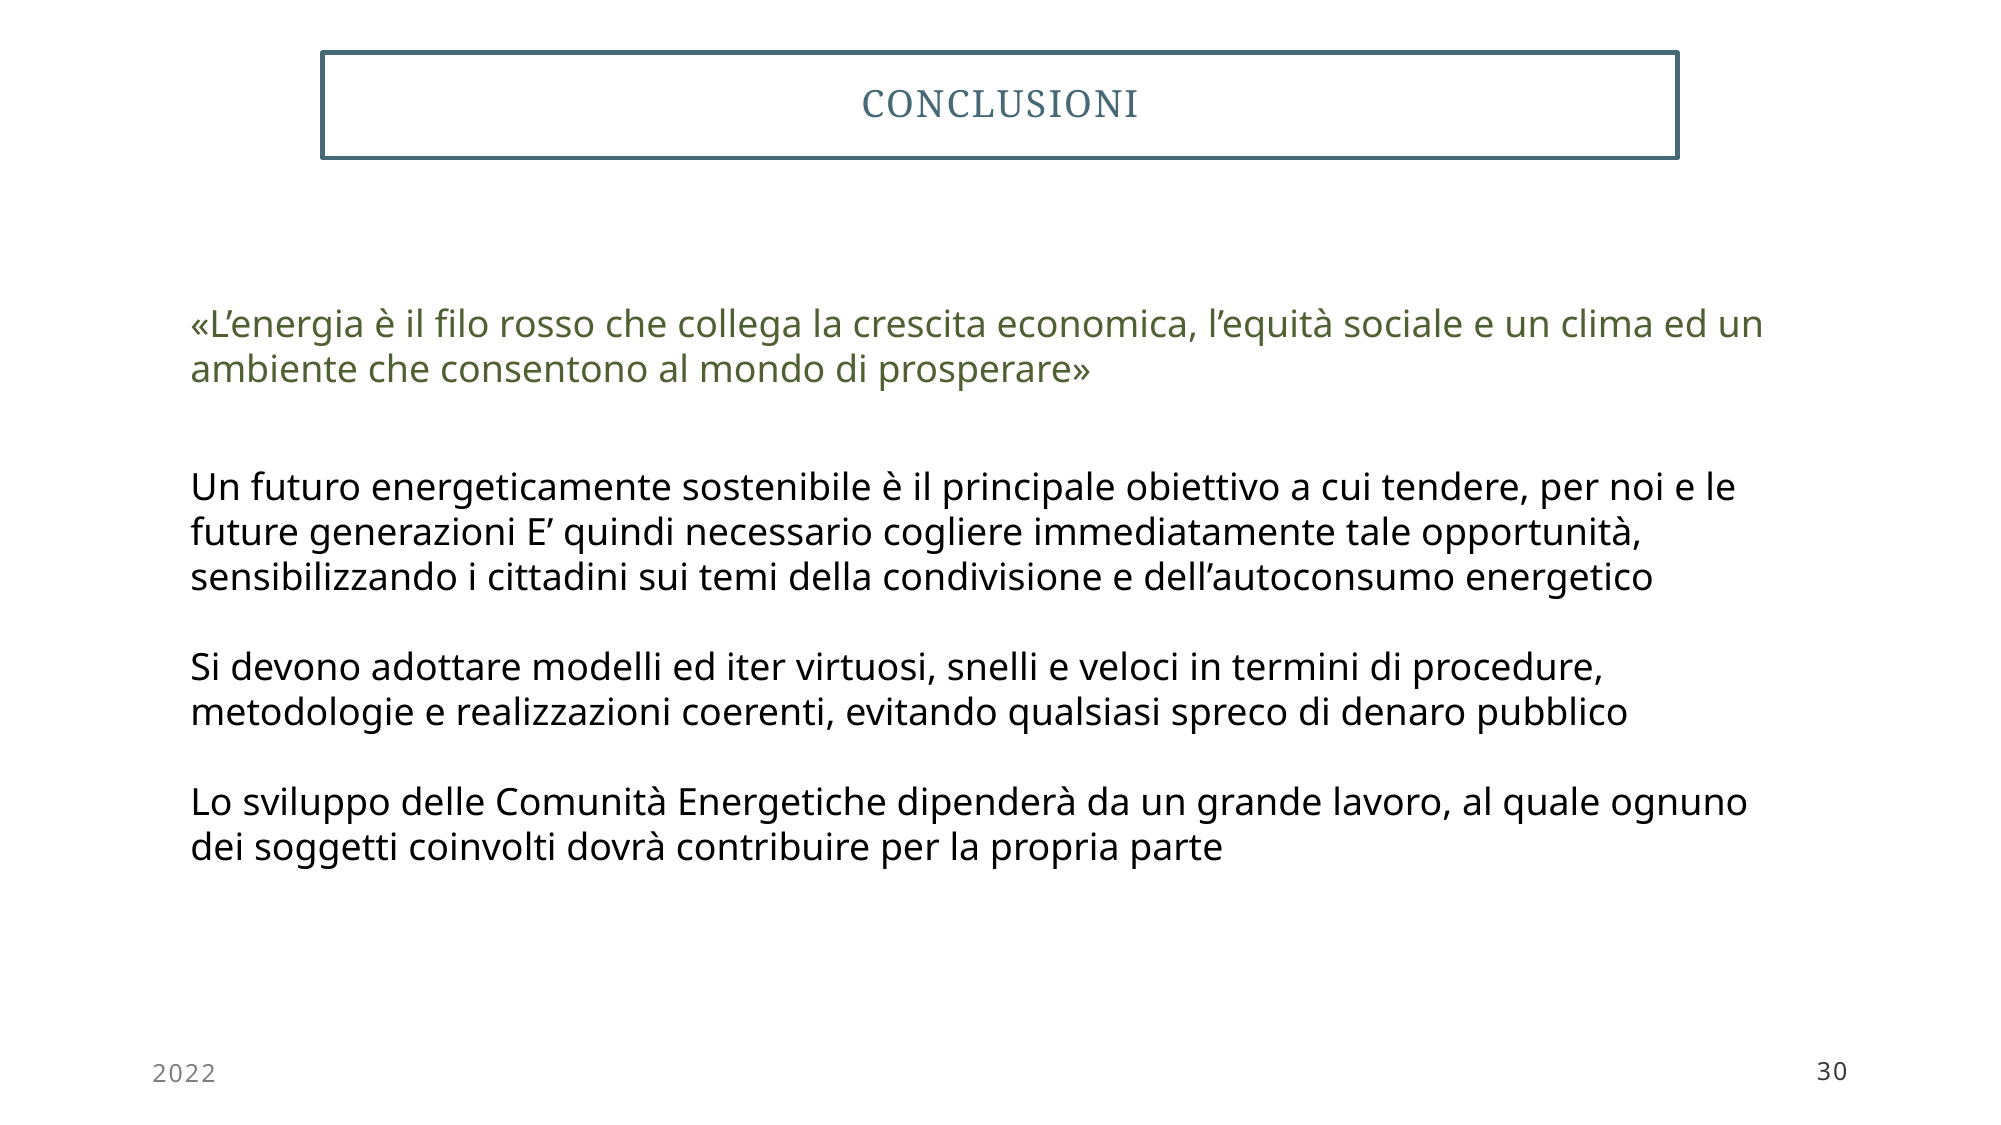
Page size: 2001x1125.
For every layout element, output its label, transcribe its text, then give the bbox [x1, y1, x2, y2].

slide_number 2022 [137, 1042, 588, 1103]
text_box «L’energia è il filo rosso che collega la crescita economica, l’equità sociale e un clima ed un ambiente che consentono al mondo di prosperare» [175, 292, 1825, 398]
text_box Un futuro energeticamente sostenibile è il principale obiettivo a cui tendere, per noi e le future generazioni E’ quindi necessario cogliere immediatamente tale opportunità, sensibilizzando i cittadini sui temi della condivisione e dell’autoconsumo energetico Si devono adottare modelli ed iter virtuosi, snelli e veloci in termini di procedure, metodologie e realizzazioni coerenti, evitando qualsiasi spreco di denaro pubblico Lo sviluppo delle Comunità Energetiche dipenderà da un grande lavoro, al quale ognuno dei soggetti coinvolti dovrà contribuire per la propria parte [175, 455, 1825, 876]
slide_number 30 [1412, 1042, 1863, 1103]
title CONCLUSIONI [320, 50, 1680, 160]
